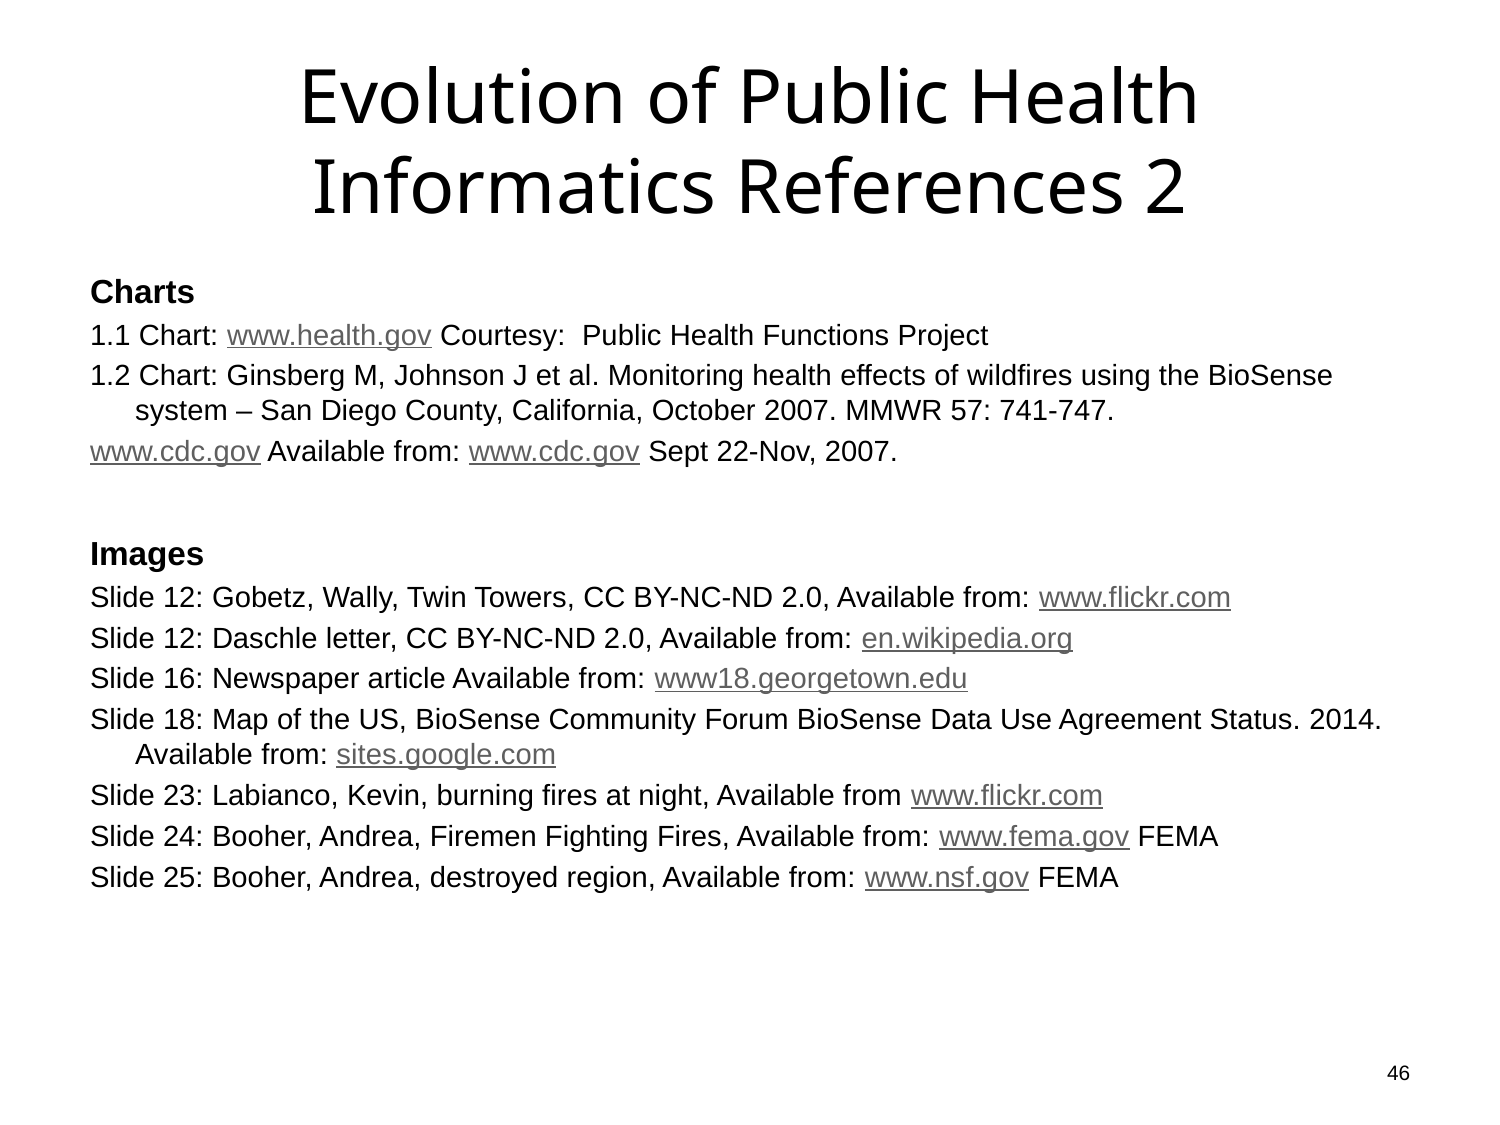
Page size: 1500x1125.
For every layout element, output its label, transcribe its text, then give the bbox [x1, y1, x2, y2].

list Images Slide 12: Gobetz, Wally, Twin Towers, CC BY-NC-ND 2.0, Available from: www.flickr.com Slide 12: Daschle letter, CC BY-NC-ND 2.0, Available from: en.wikipedia.org Slide 16: Newspaper article Available from: www18.georgetown.edu Slide 18: Map of the US, BioSense Community Forum BioSense Data Use Agreement Status. 2014. Available from: sites.google.com Slide 23: Labianco, Kevin, burning fires at night, Available from www.flickr.com Slide 24: Booher, Andrea, Firemen Fighting Fires, Available from: www.fema.gov FEMA Slide 25: Booher, Andrea, destroyed region, Available from: www.nsf.gov FEMA [75, 525, 1425, 938]
list Charts 1.1 Chart: www.health.gov Courtesy: Public Health Functions Project 1.2 Chart: Ginsberg M, Johnson J et al. Monitoring health effects of wildfires using the BioSense system – San Diego County, California, October 2007. MMWR 57: 741-747. www.cdc.gov Available from: www.cdc.gov Sept 22-Nov, 2007. [75, 262, 1425, 488]
slide_number 46 [1341, 1027, 1425, 1118]
title Evolution of Public Health Informatics References 2 [75, 45, 1425, 233]
